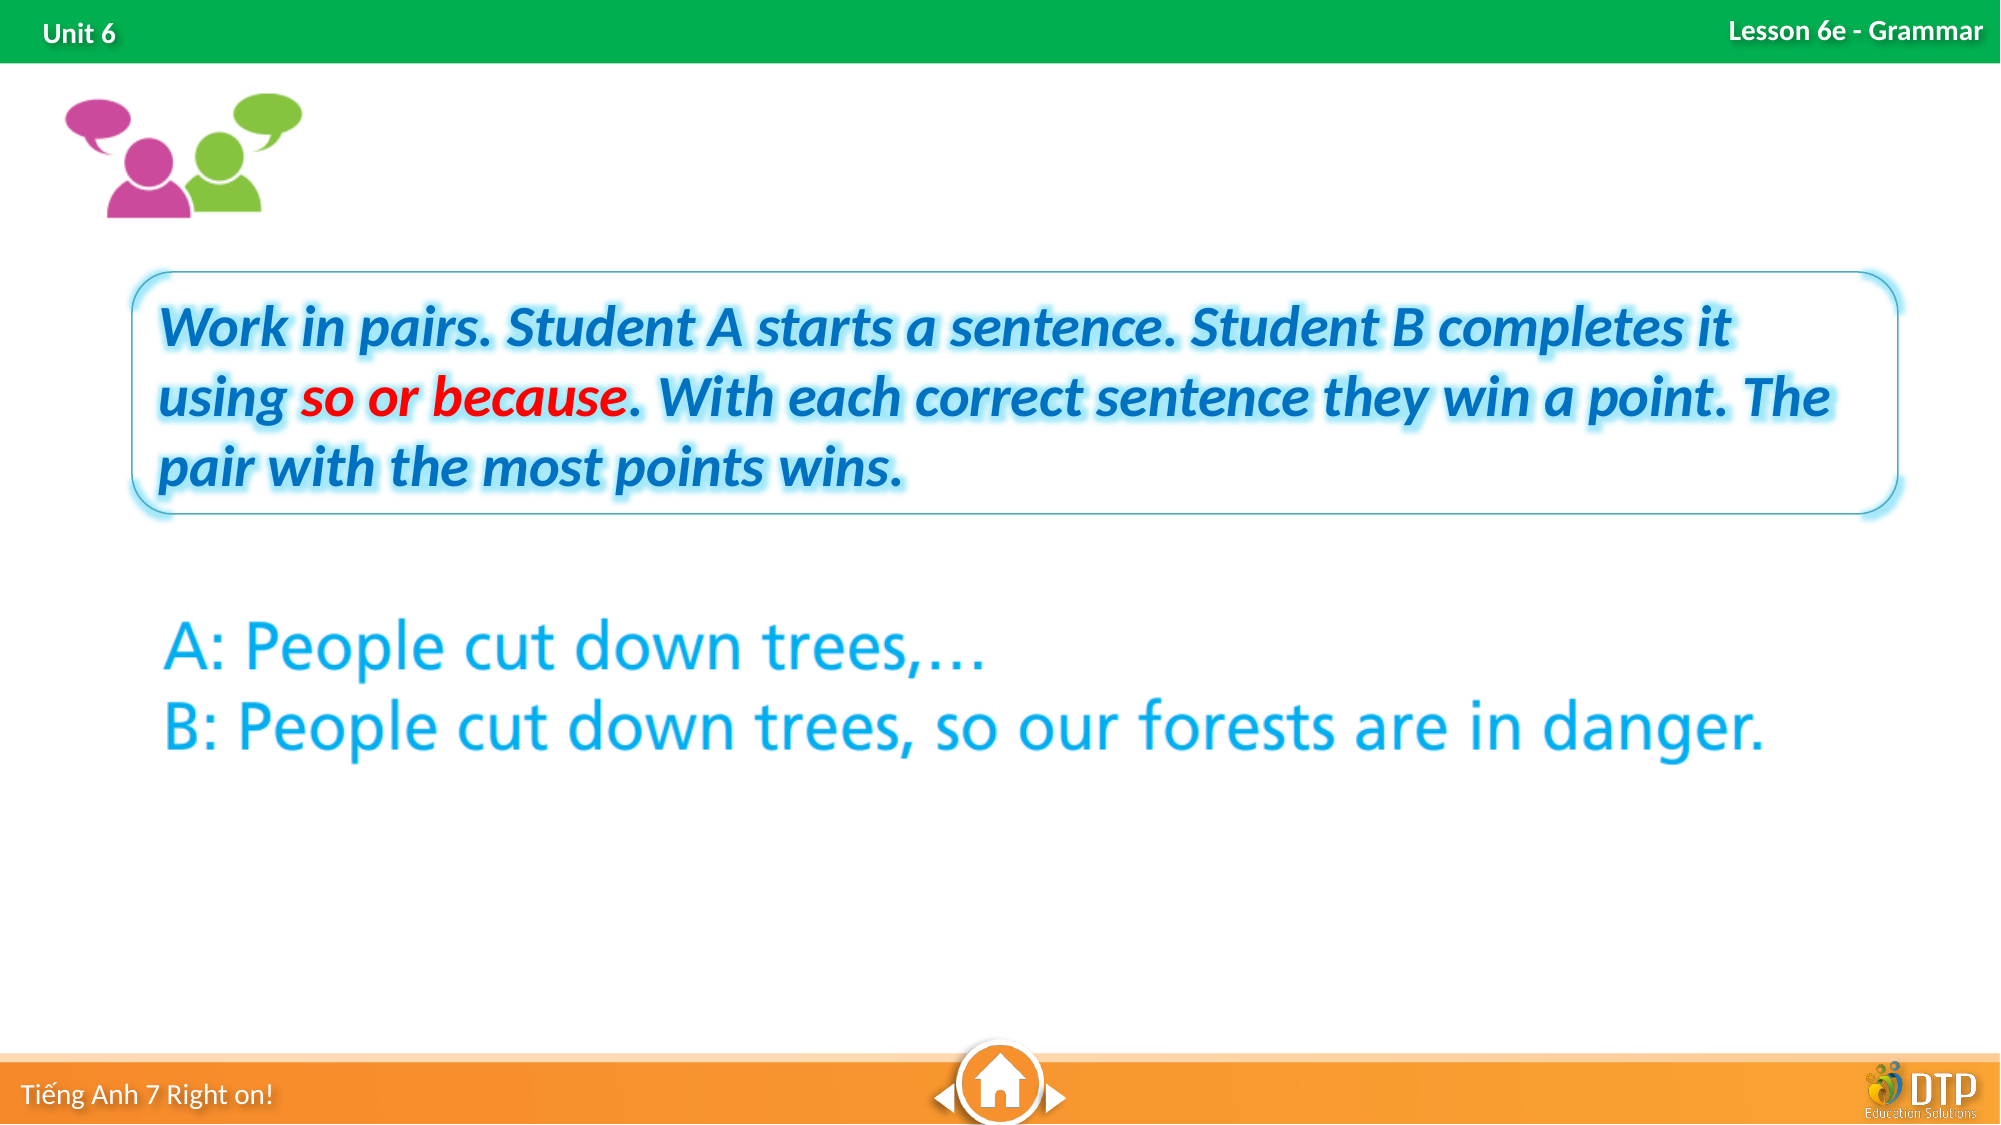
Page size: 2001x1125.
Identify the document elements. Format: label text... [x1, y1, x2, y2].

text_box Work in pairs. Student A starts a sentence. Student B completes it using so or because. With each correct sentence they win a point. The pair with the most points wins. [131, 271, 1898, 514]
picture [0, 64, 2000, 1125]
